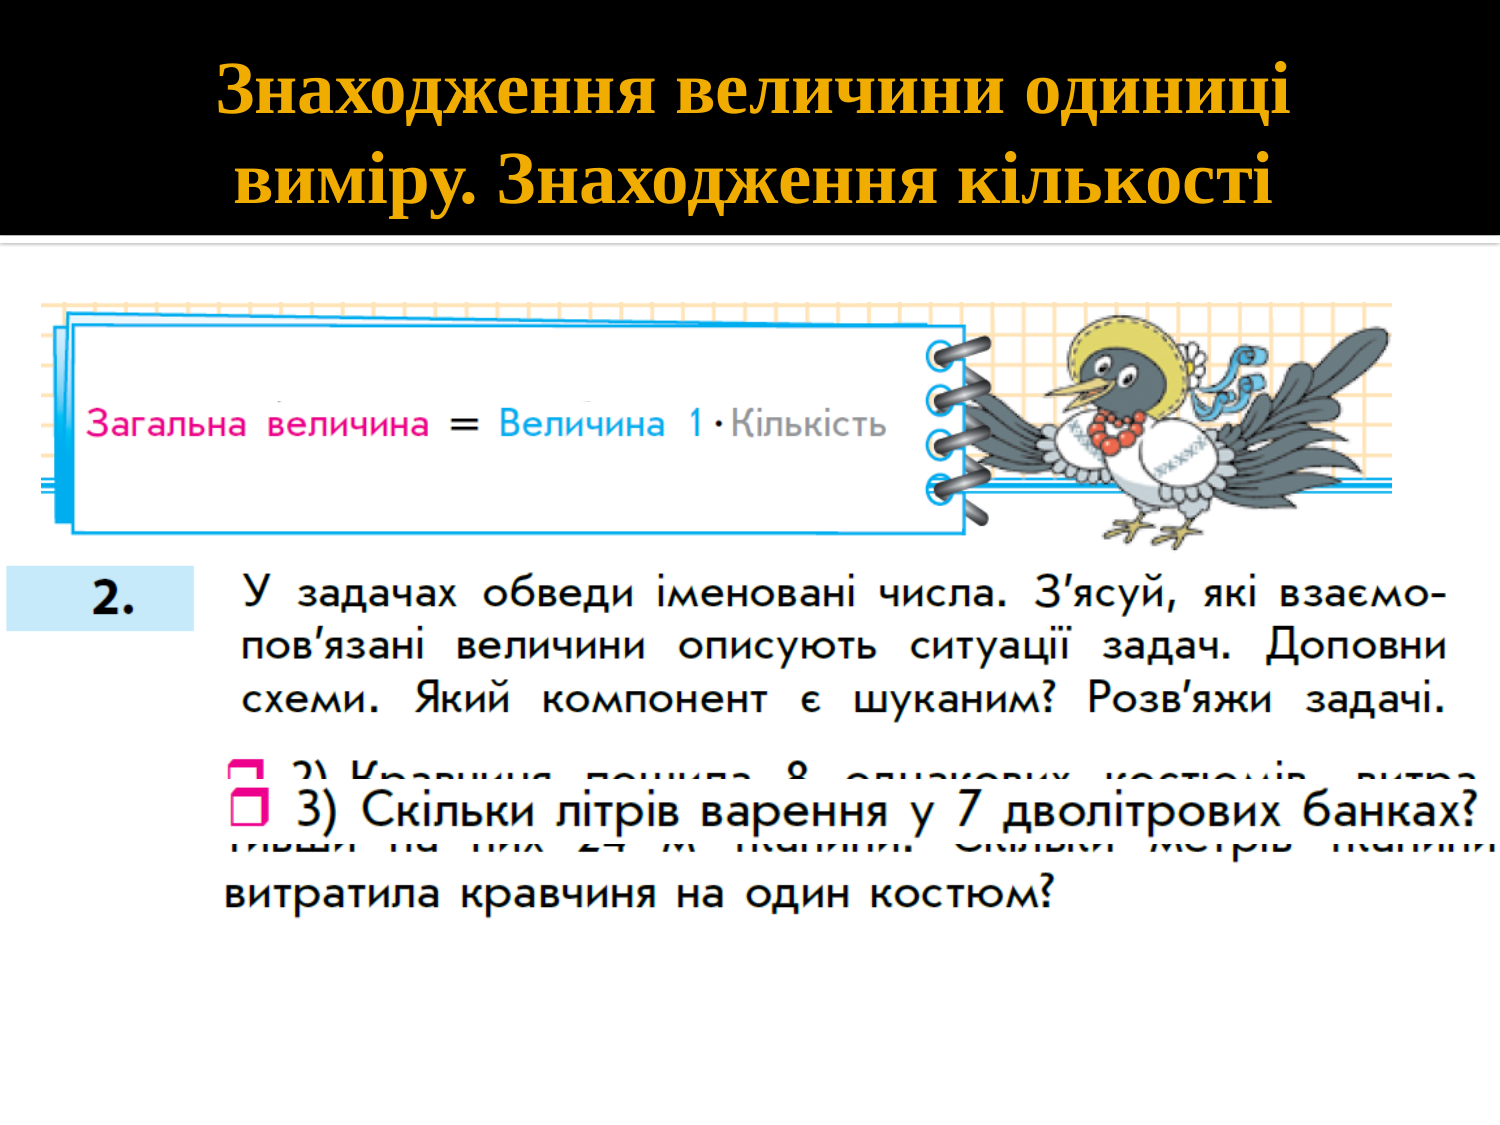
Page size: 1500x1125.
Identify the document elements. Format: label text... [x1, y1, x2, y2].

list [41, 302, 1392, 557]
picture [212, 745, 1500, 924]
title Знаходження величини одиниці виміру. Знаходження кількості [75, 25, 1425, 231]
picture [0, 562, 1459, 724]
